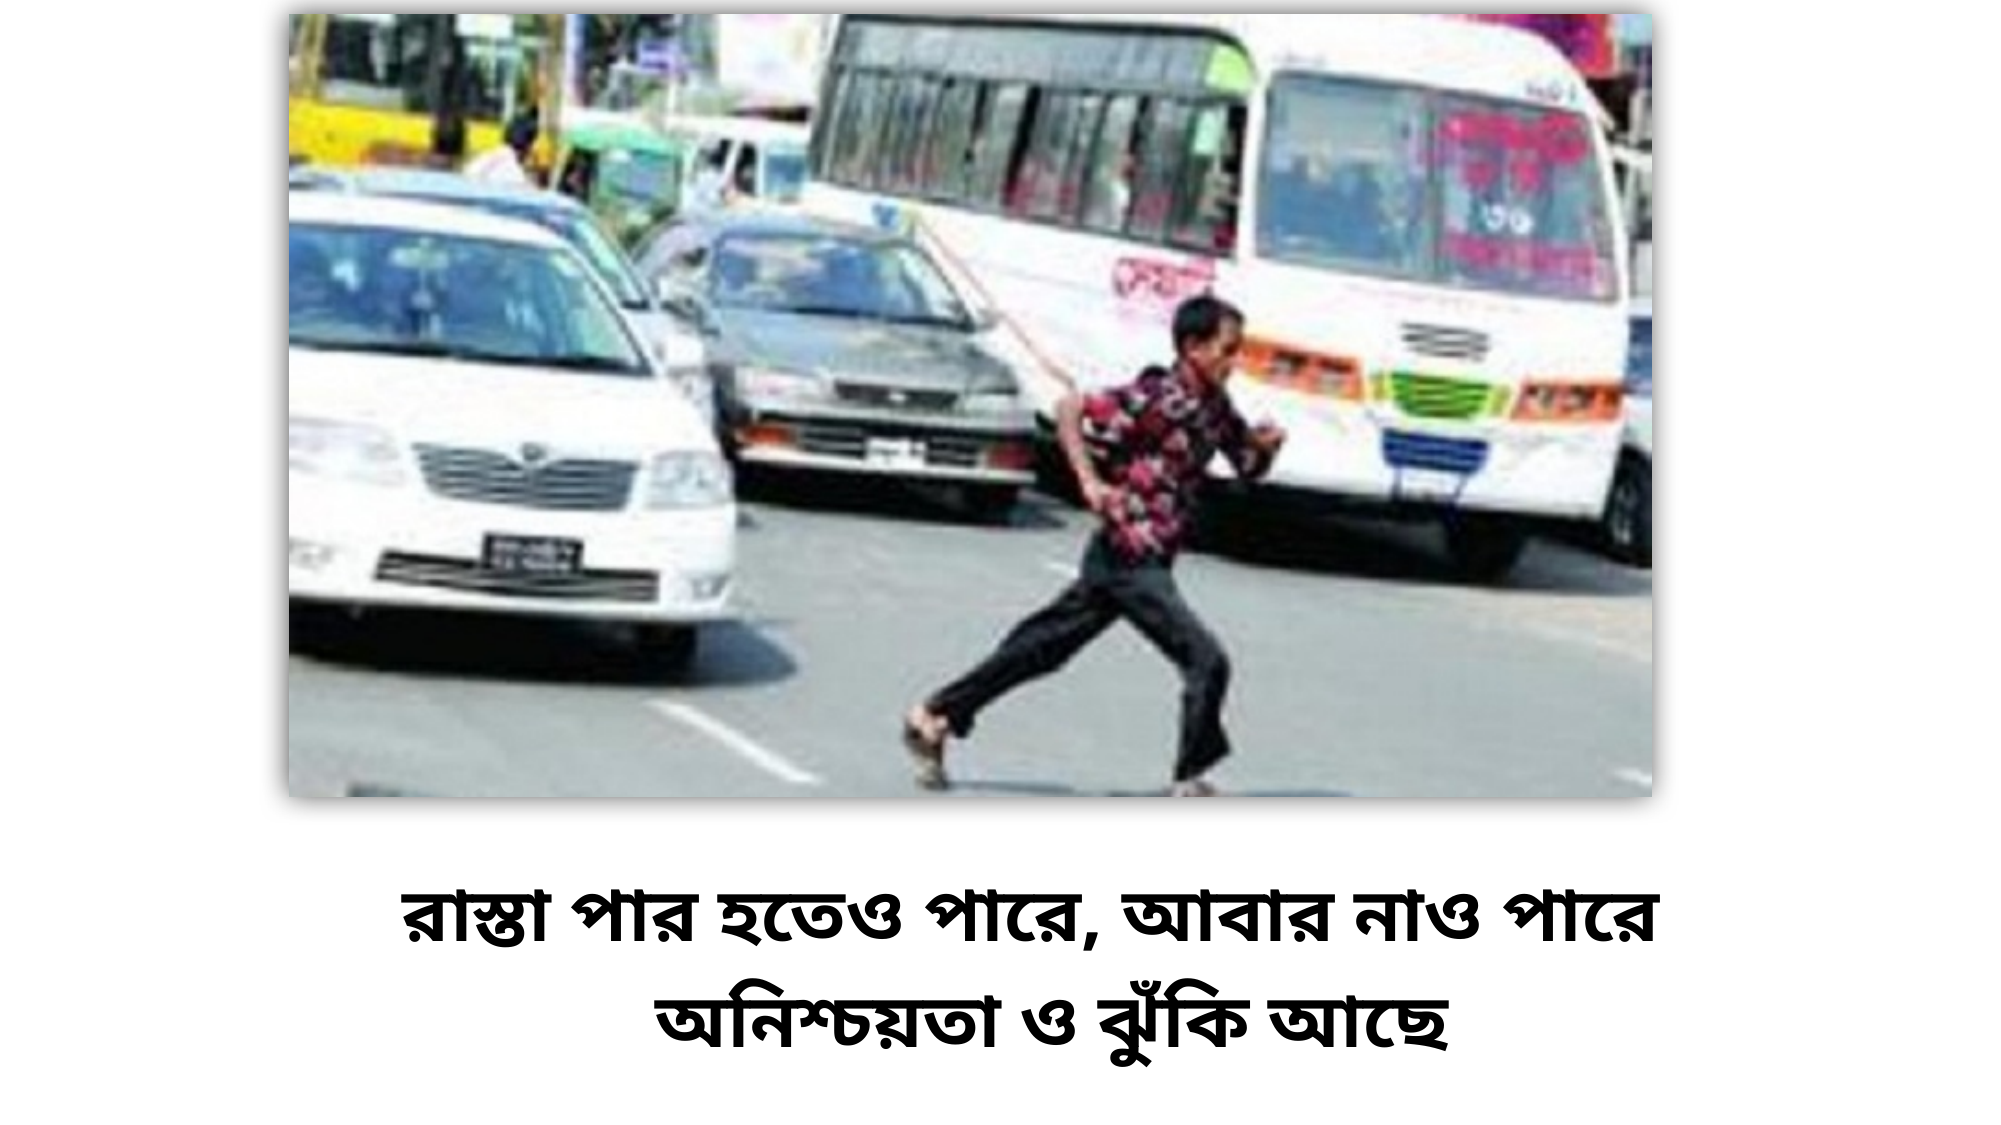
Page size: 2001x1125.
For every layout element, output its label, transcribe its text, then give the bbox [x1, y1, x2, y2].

text_box অনিশ্চয়তা ও ঝুঁকি আছে [640, 965, 1464, 1071]
picture [288, 14, 1652, 798]
text_box রাস্তা পার হতেও পারে, আবার নাও পারে [388, 859, 1675, 965]
